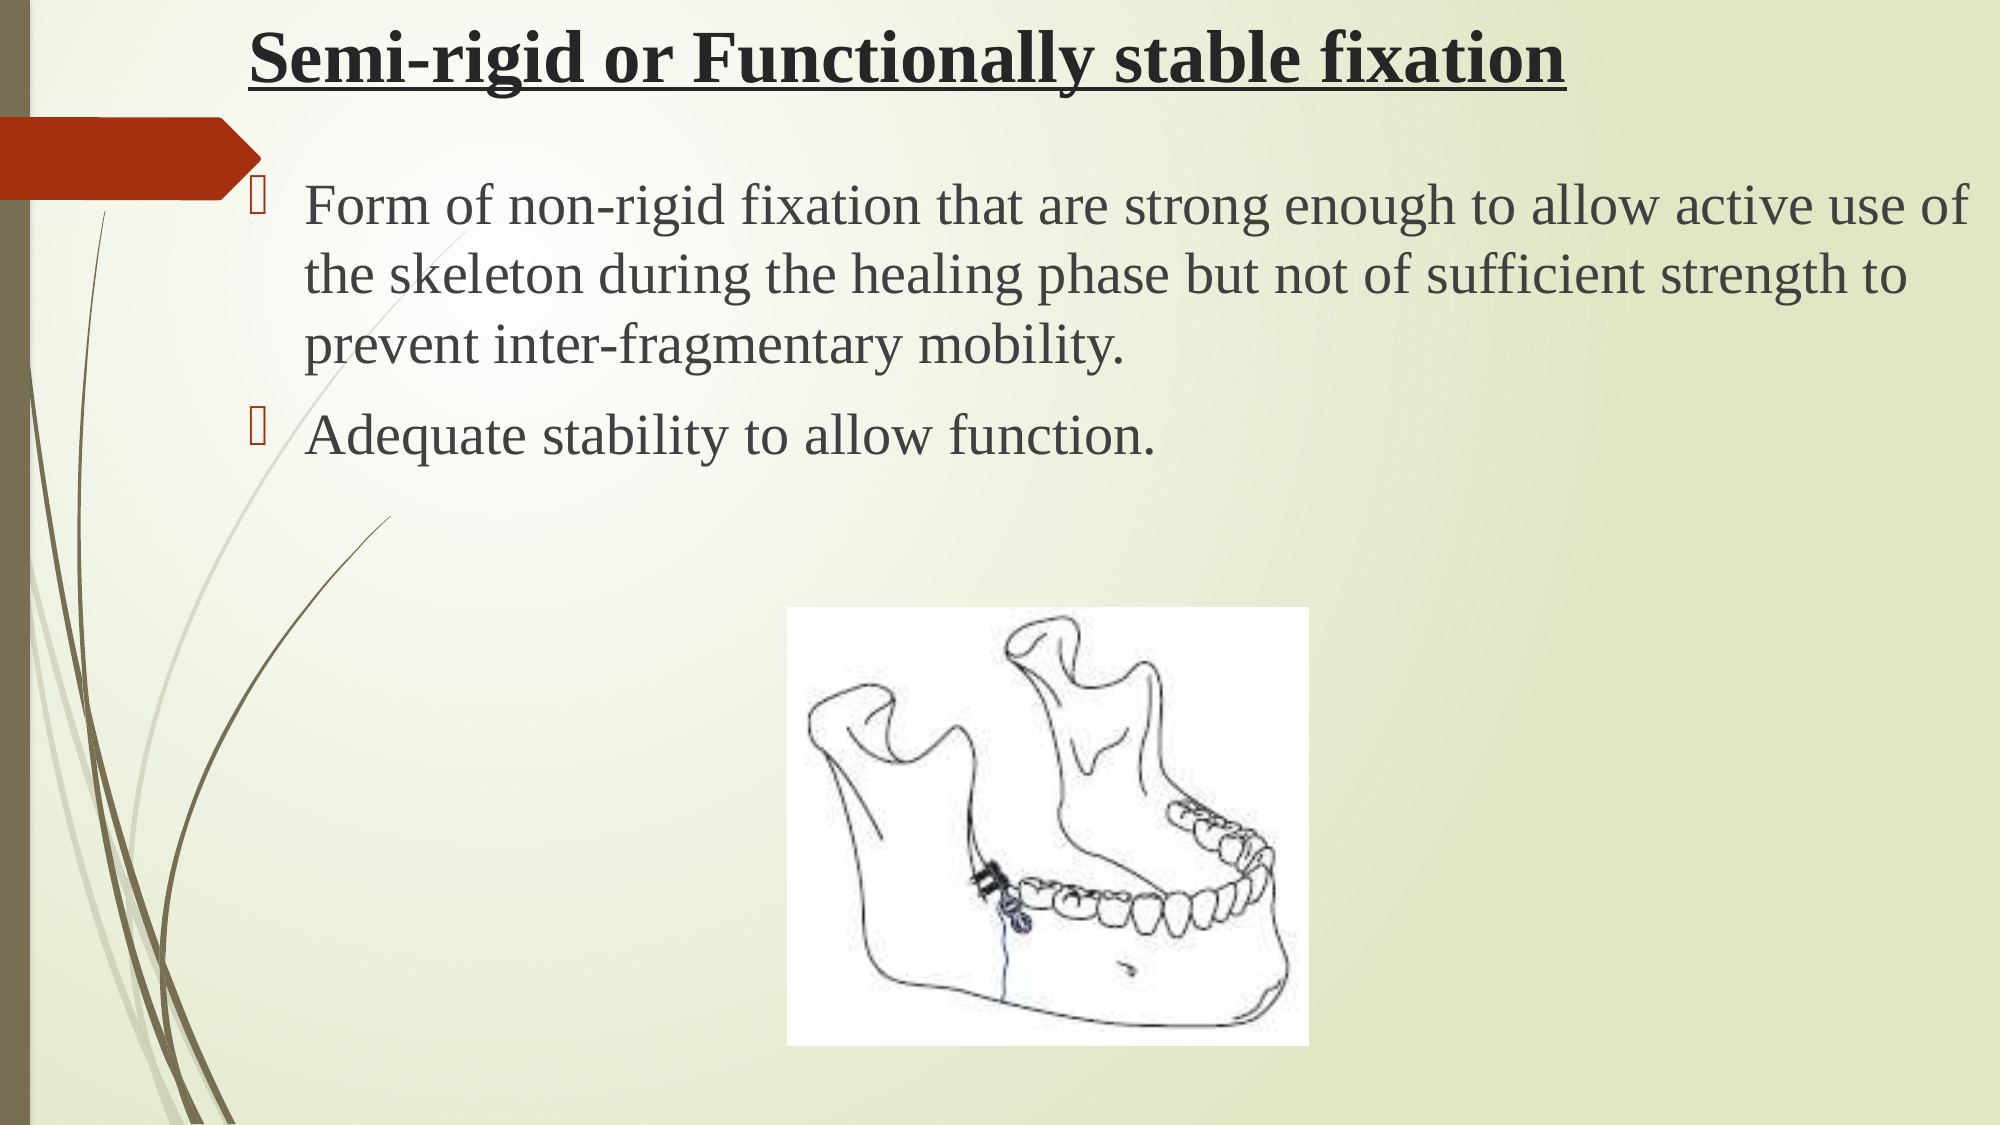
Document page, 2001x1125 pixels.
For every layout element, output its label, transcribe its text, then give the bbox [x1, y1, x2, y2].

title Semi-rigid or Functionally stable fixation [233, 0, 2000, 123]
list Form of non-rigid fixation that are strong enough to allow active use of the skeleton during the healing phase but not of sufficient strength to prevent inter-fragmentary mobility. Adequate stability to allow function. [233, 158, 2000, 1125]
picture [786, 606, 1310, 1046]
